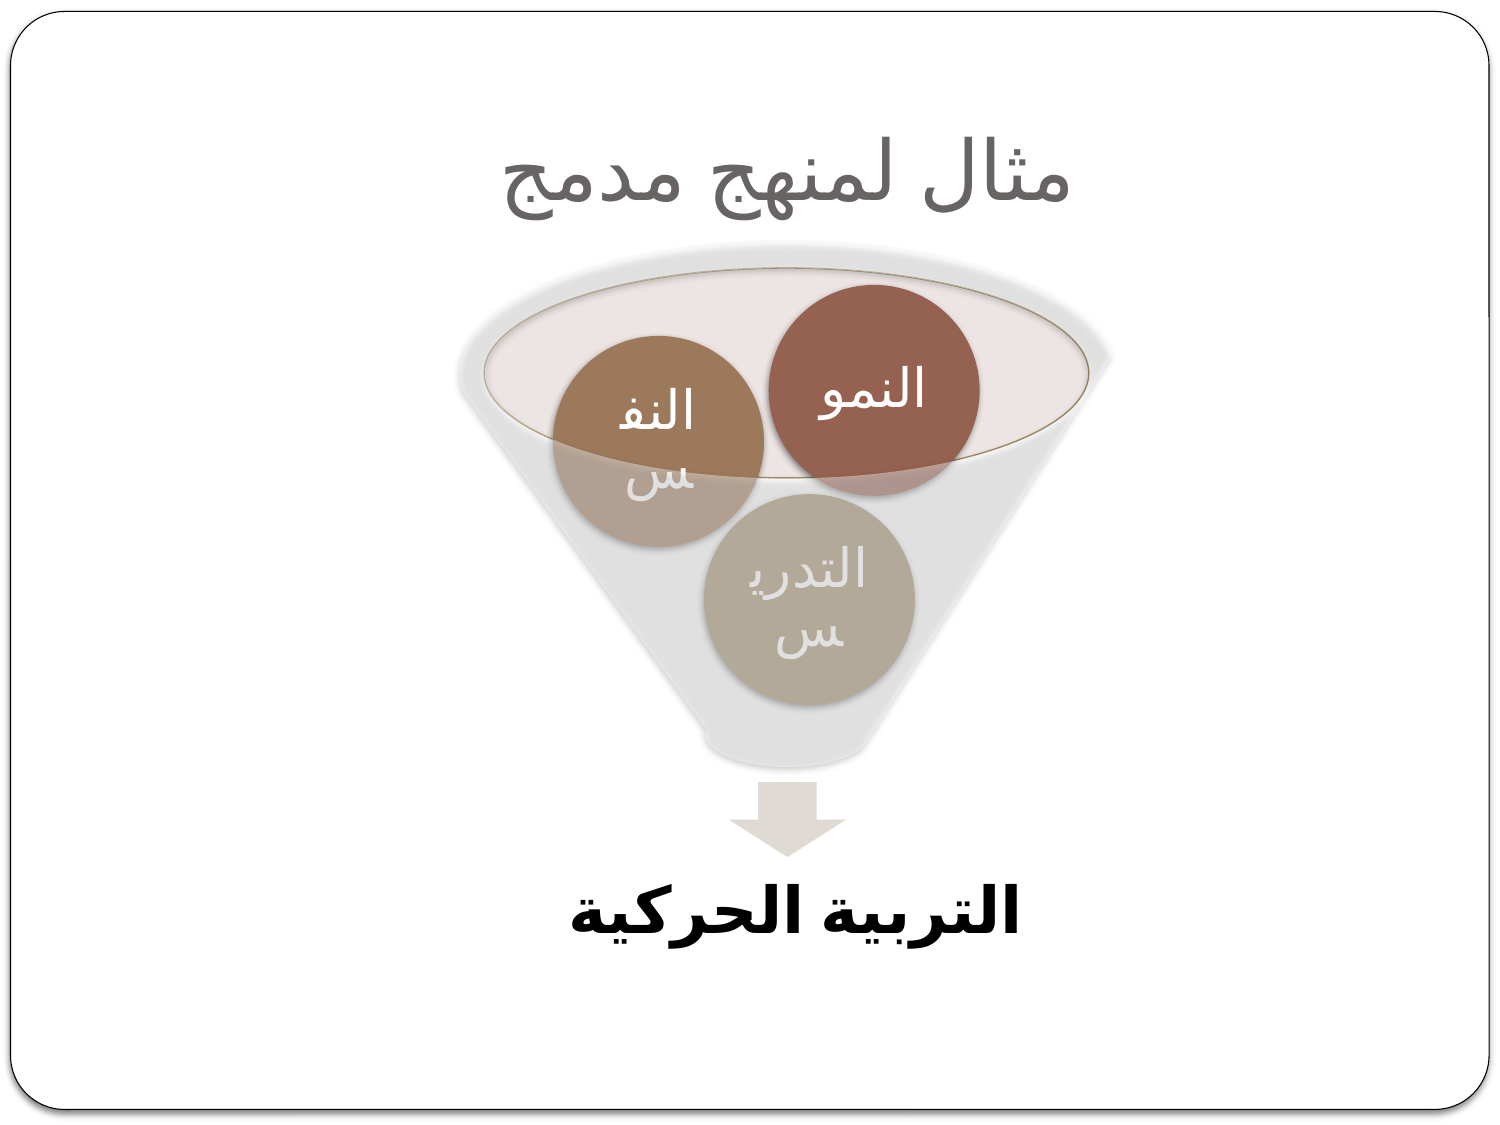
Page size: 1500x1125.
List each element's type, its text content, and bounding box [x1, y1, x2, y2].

title مثال لمنهج مدمج [150, 45, 1425, 233]
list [149, 237, 1426, 988]
